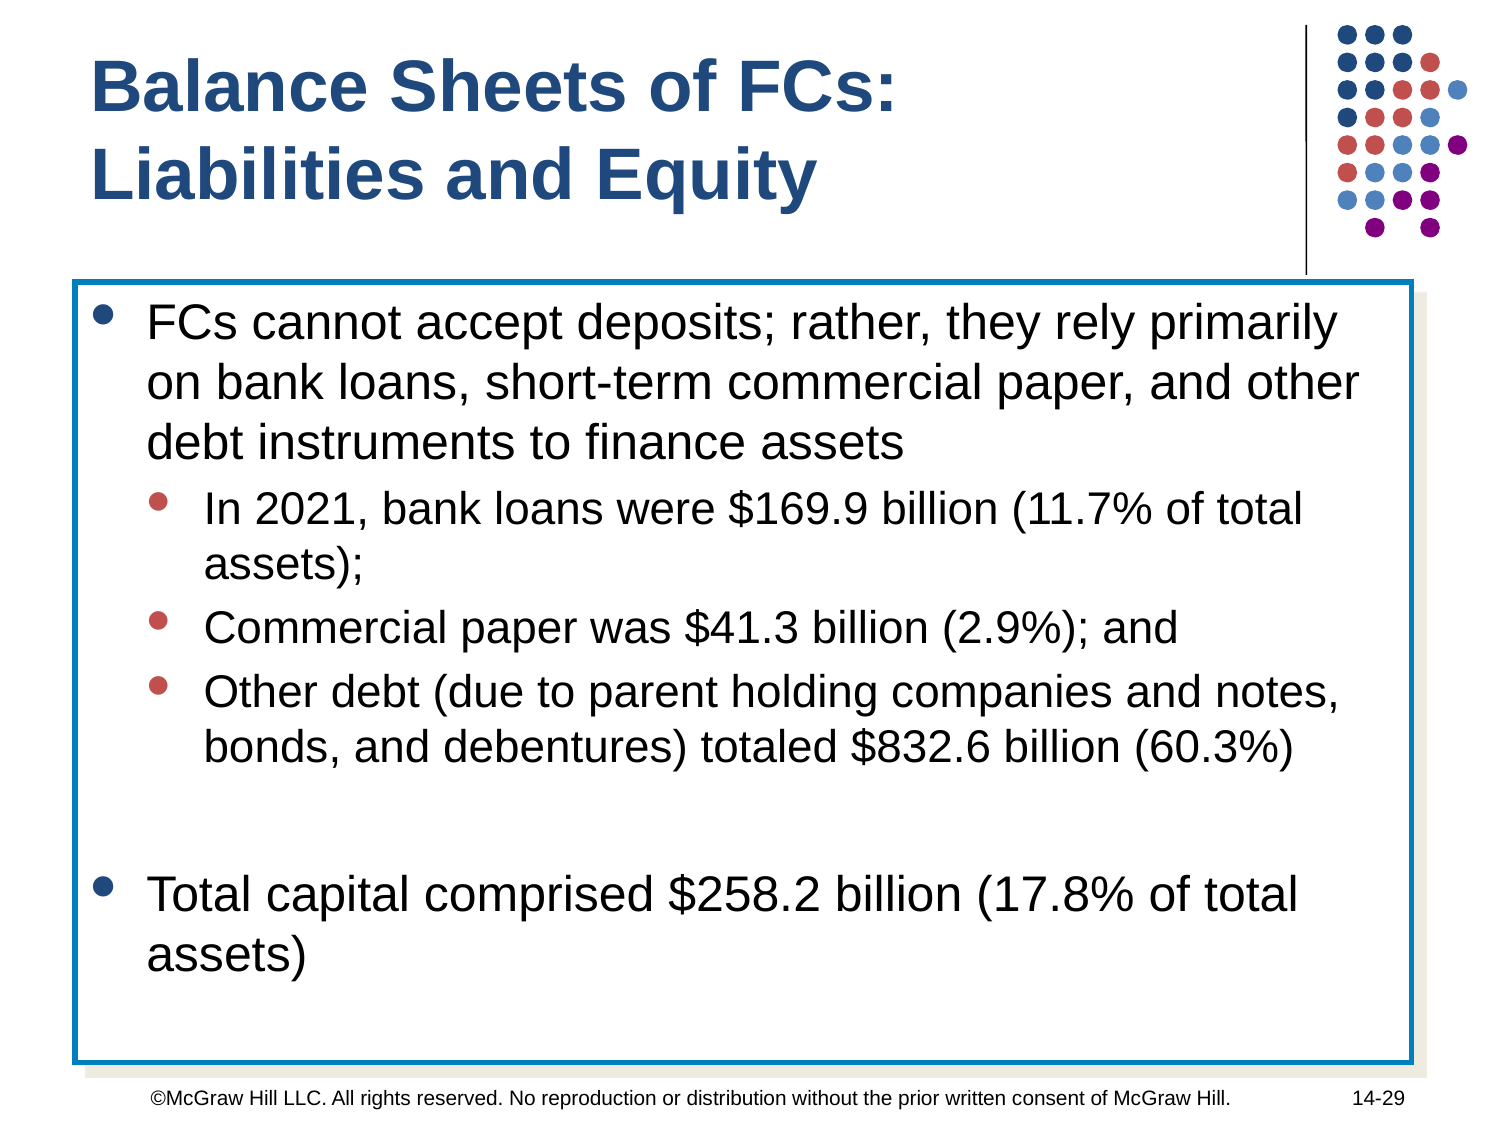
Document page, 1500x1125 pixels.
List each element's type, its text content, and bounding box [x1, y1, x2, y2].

footer ©McGraw Hill LLC. All rights reserved. No reproduction or distribution without the prior written consent of McGraw Hill. [31, 1077, 1356, 1125]
slide_number 14-29 [1070, 1077, 1421, 1123]
title Balance Sheets of FCs: Liabilities and Equity [75, 20, 1313, 233]
list FCs cannot accept deposits; rather, they rely primarily on bank loans, short-term commercial paper, and other debt instruments to finance assets In 2021, bank loans were $169.9 billion (11.7% of total assets); Commercial paper was $41.3 billion (2.9%); and Other debt (due to parent holding companies and notes, bonds, and debentures) totaled $832.6 billion (60.3%) Total capital comprised $258.2 billion (17.8% of total assets) [75, 282, 1412, 1063]
